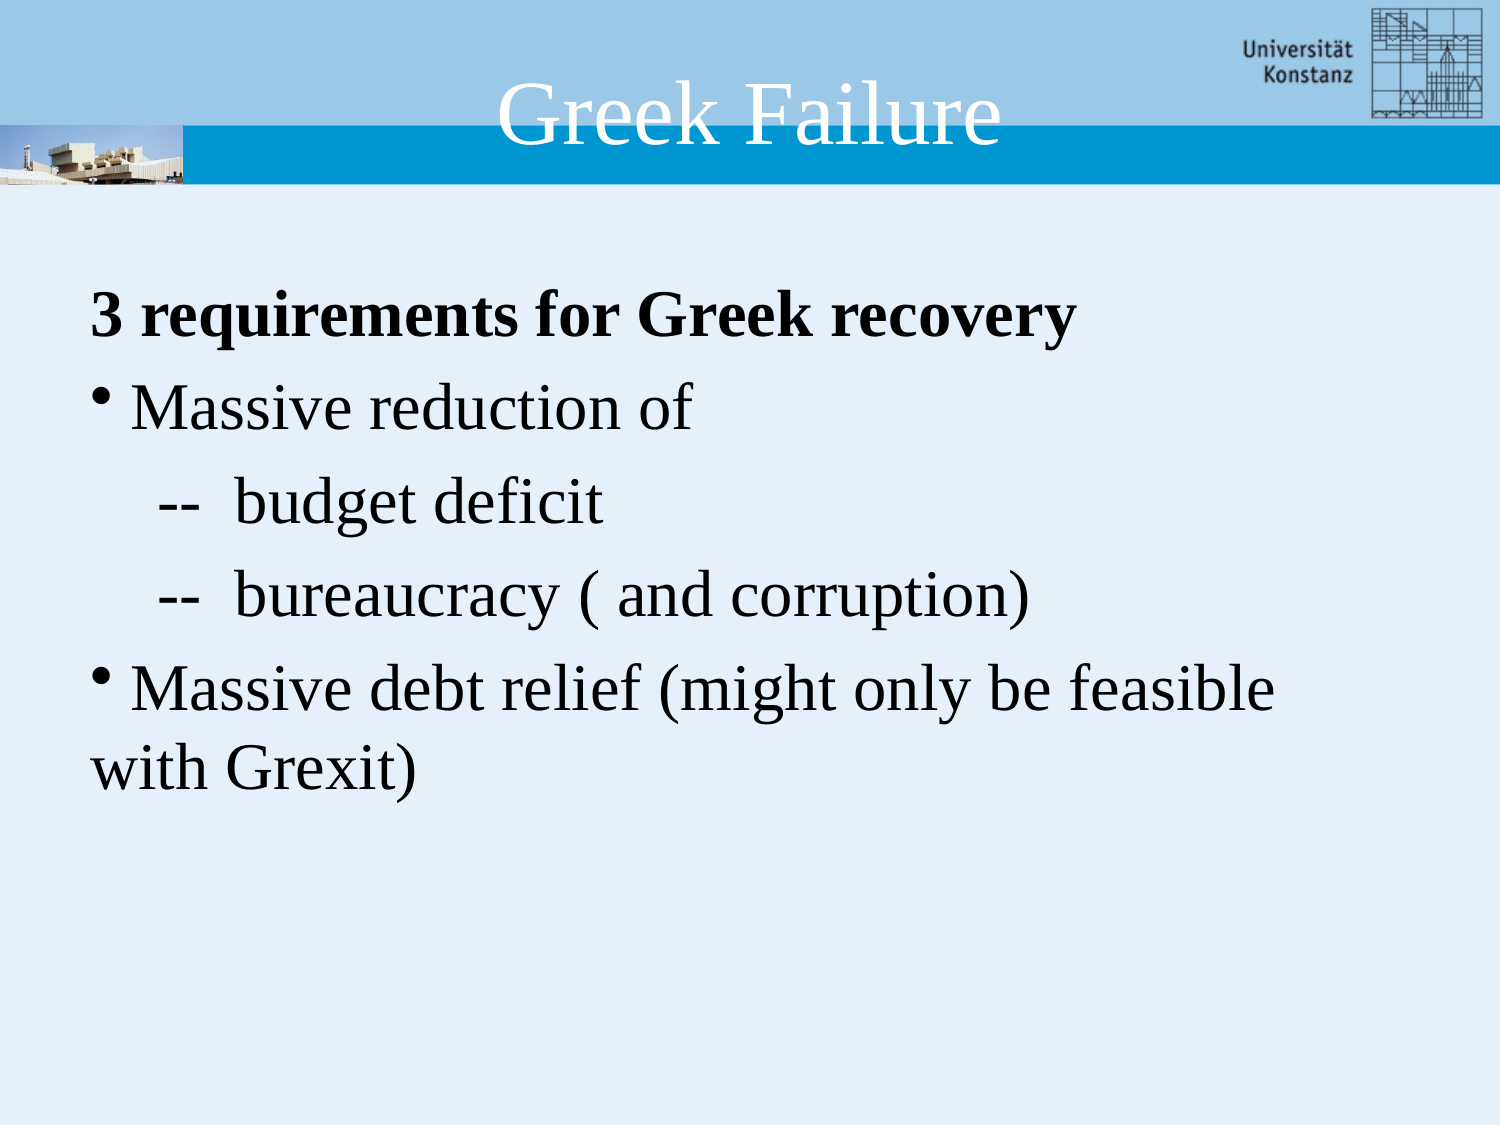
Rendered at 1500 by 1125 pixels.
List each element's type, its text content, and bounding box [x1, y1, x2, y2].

list 3 requirements for Greek recovery Massive reduction of -- budget deficit -- bureaucracy ( and corruption) Massive debt relief (might only be feasible with Grexit) [75, 262, 1425, 1005]
picture [0, 0, 1500, 184]
title Greek Failure [75, 45, 1425, 233]
